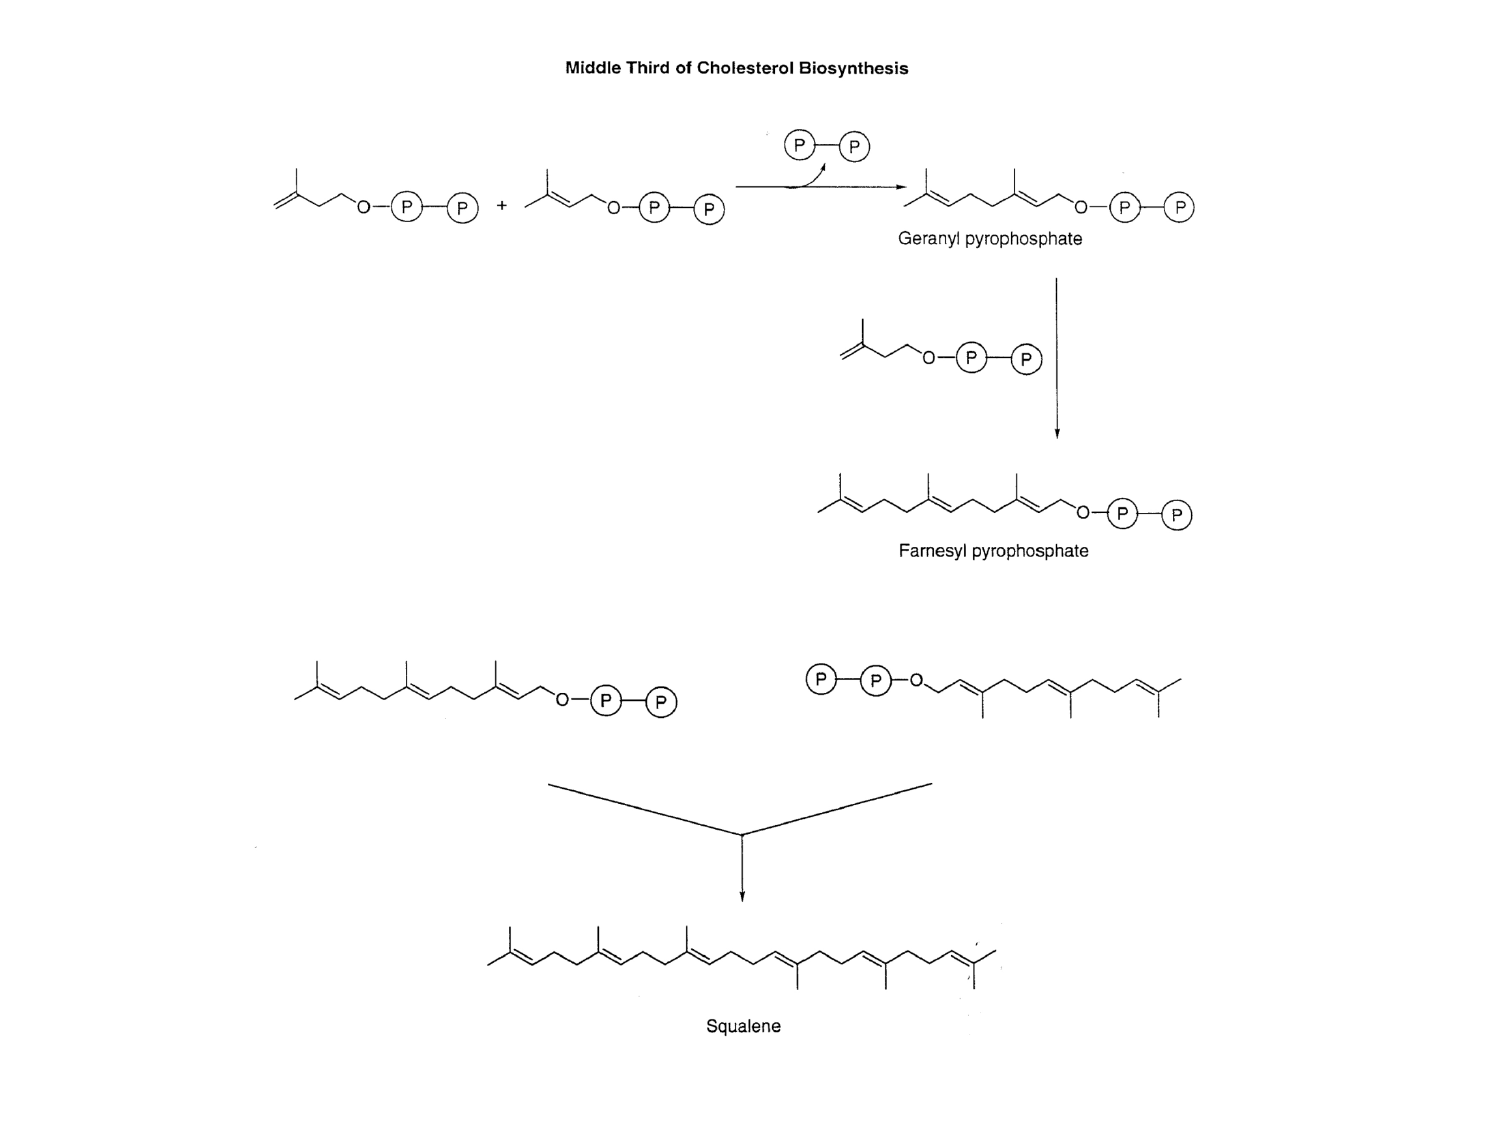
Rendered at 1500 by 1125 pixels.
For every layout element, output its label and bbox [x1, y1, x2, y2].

picture [239, 45, 1226, 1125]
